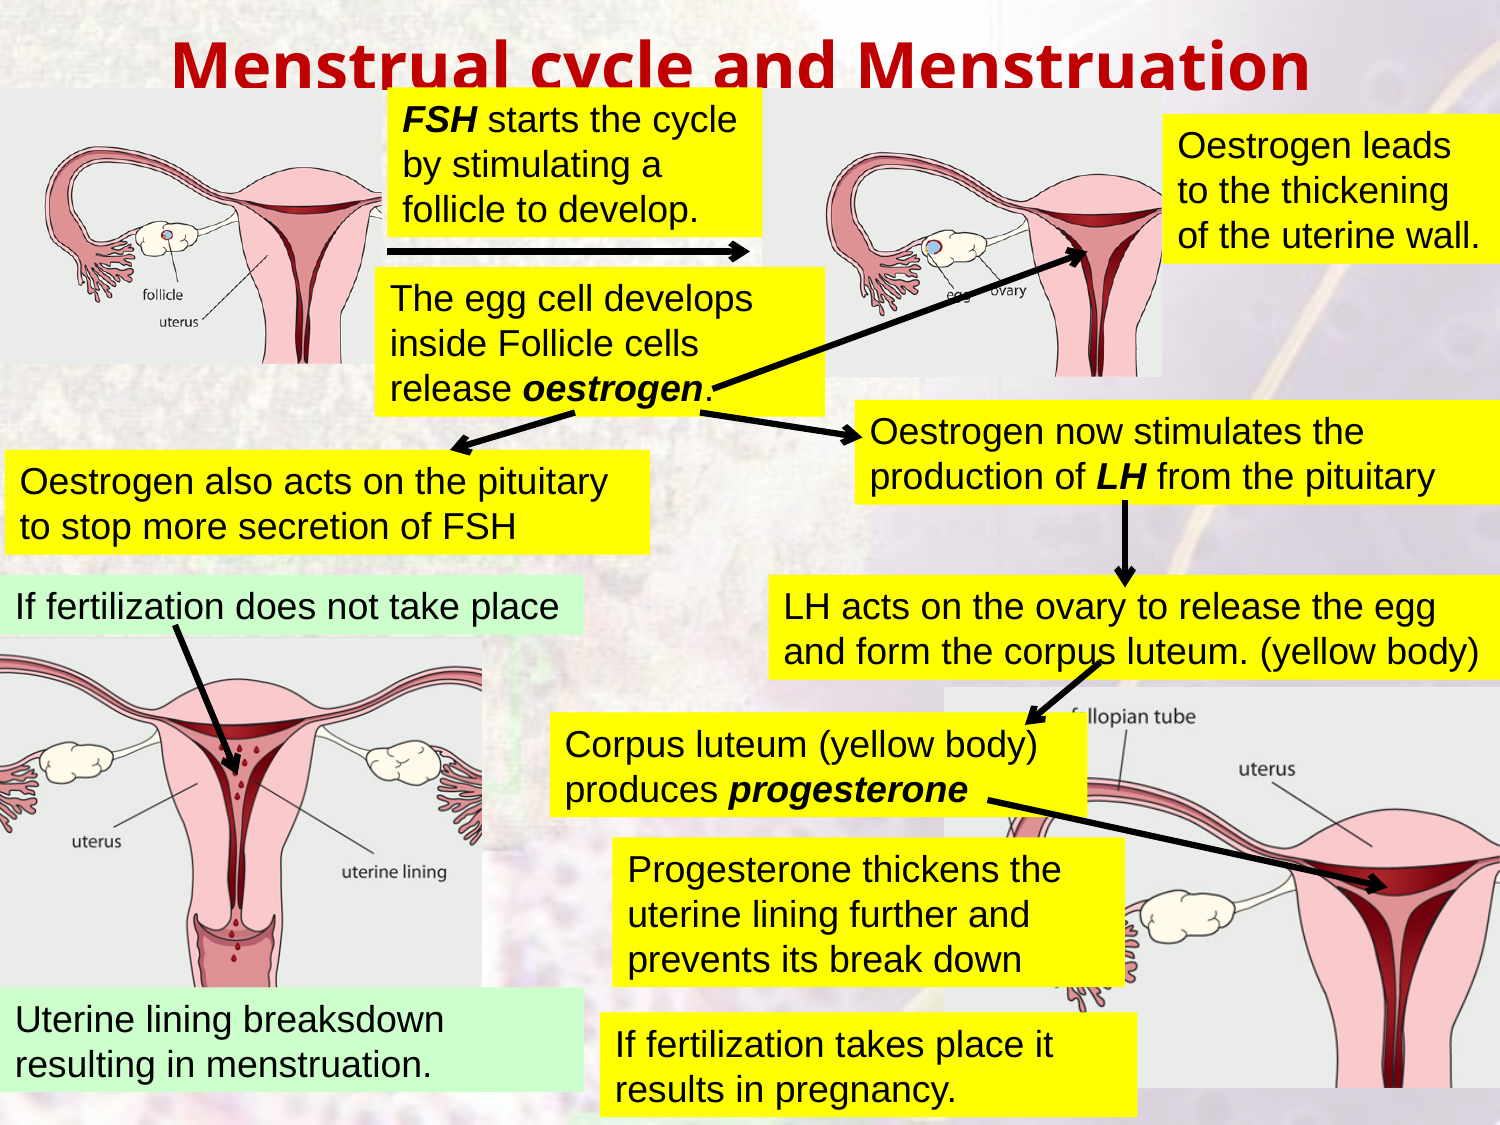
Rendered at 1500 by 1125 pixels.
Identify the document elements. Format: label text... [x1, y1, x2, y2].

text_box Oestrogen also acts on the pituitary to stop more secretion of FSH [4, 449, 650, 555]
picture [0, 637, 483, 988]
text_box Oestrogen leads to the thickening of the uterine wall. [1167, 113, 1500, 264]
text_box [987, 799, 1388, 888]
text_box The egg cell develops inside Follicle cells release oestrogen. [374, 266, 825, 417]
text_box FSH starts the cycle by stimulating a follicle to develop. [387, 87, 763, 238]
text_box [174, 624, 238, 776]
text_box Oestrogen now stimulates the production of LH from the pituitary [854, 399, 1500, 505]
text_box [712, 251, 1088, 390]
text_box LH acts on the ovary to release the egg and form the corpus luteum. (yellow body) [768, 574, 1500, 680]
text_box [1024, 662, 1101, 726]
title Menstrual cycle and Menstruation [112, 0, 1388, 88]
text_box If fertilization takes place it results in pregnancy. [599, 1012, 1138, 1118]
text_box Uterine lining breaksdown resulting in menstruation. [0, 987, 584, 1093]
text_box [449, 412, 576, 451]
text_box Corpus luteum (yellow body) produces progesterone [549, 712, 939, 818]
picture [944, 687, 1500, 1088]
picture [762, 88, 1162, 377]
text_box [699, 412, 863, 438]
text_box If fertilization does not take place [0, 574, 584, 635]
text_box Progesterone thickens the uterine lining further and prevents its break down [612, 837, 939, 988]
picture [0, 88, 383, 365]
